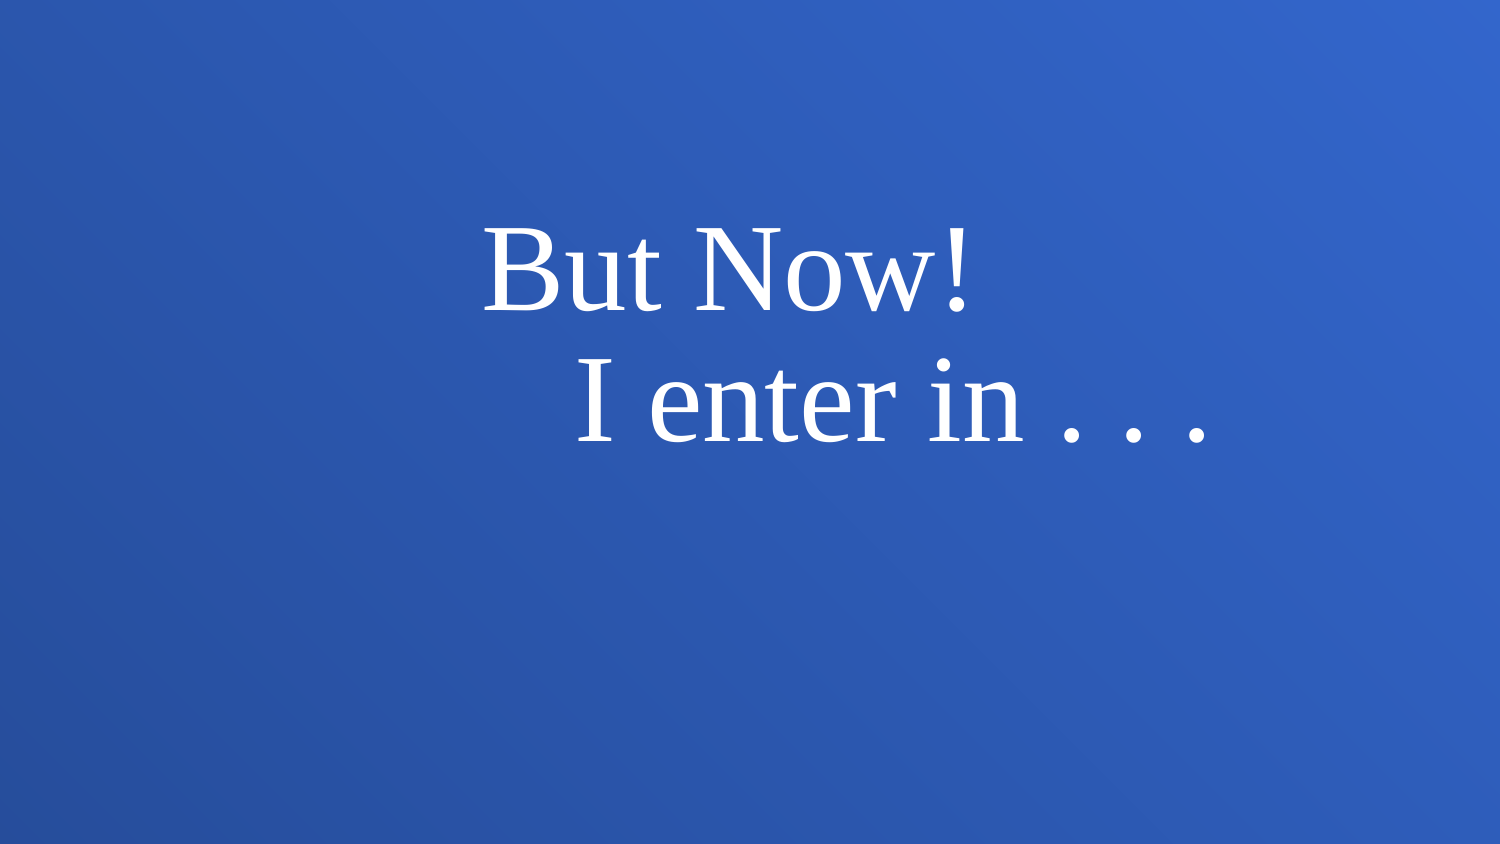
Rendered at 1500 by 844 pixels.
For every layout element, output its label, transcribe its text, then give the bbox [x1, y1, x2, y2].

text_box But Now! [0, 178, 1496, 343]
text_box I enter in . . . [3, 309, 1500, 475]
